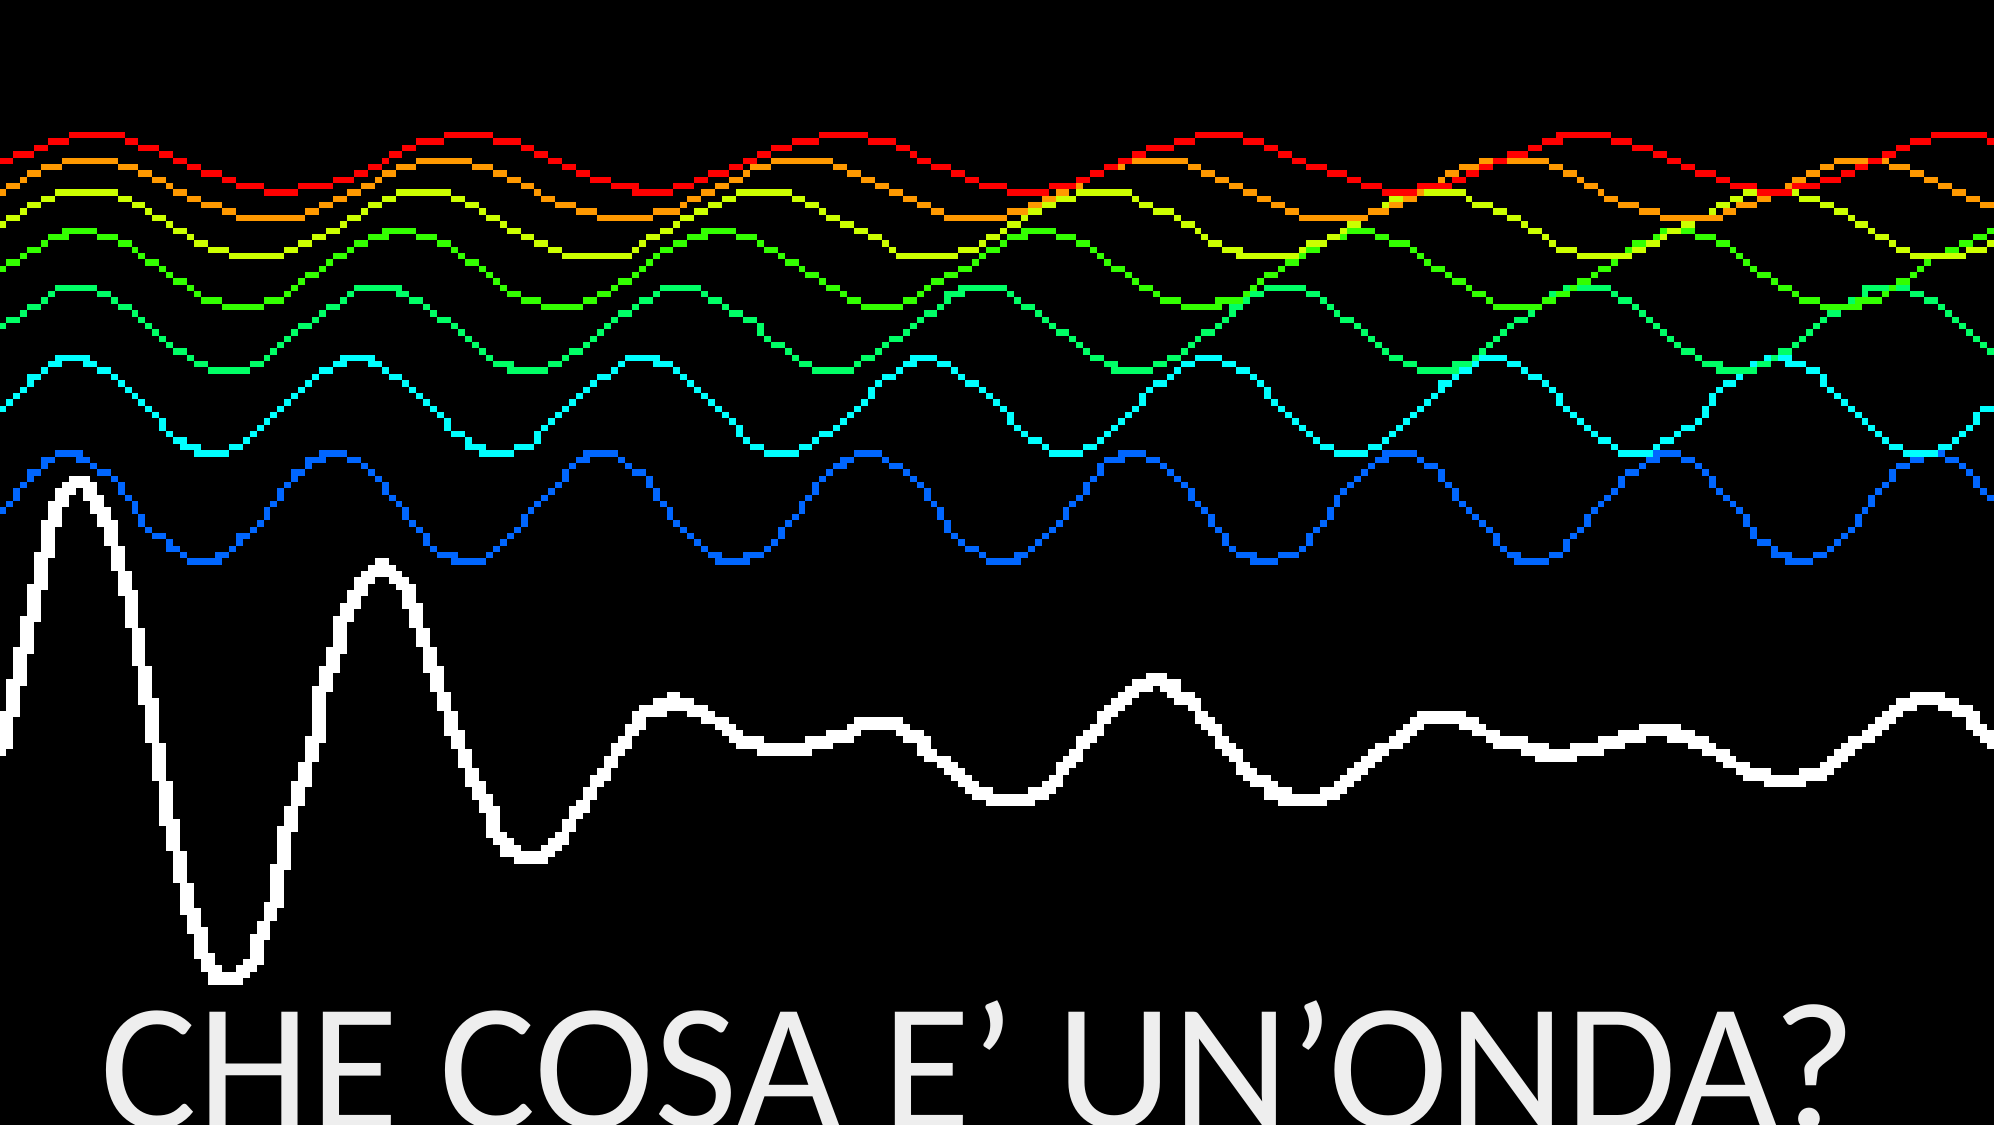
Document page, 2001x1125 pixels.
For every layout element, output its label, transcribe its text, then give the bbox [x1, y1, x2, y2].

picture [8, 991, 1232, 1113]
text_box CHE COSA E’ UN’ONDA? [0, 939, 1960, 1125]
subtitle [249, 619, 1751, 870]
picture [0, 0, 2001, 1125]
